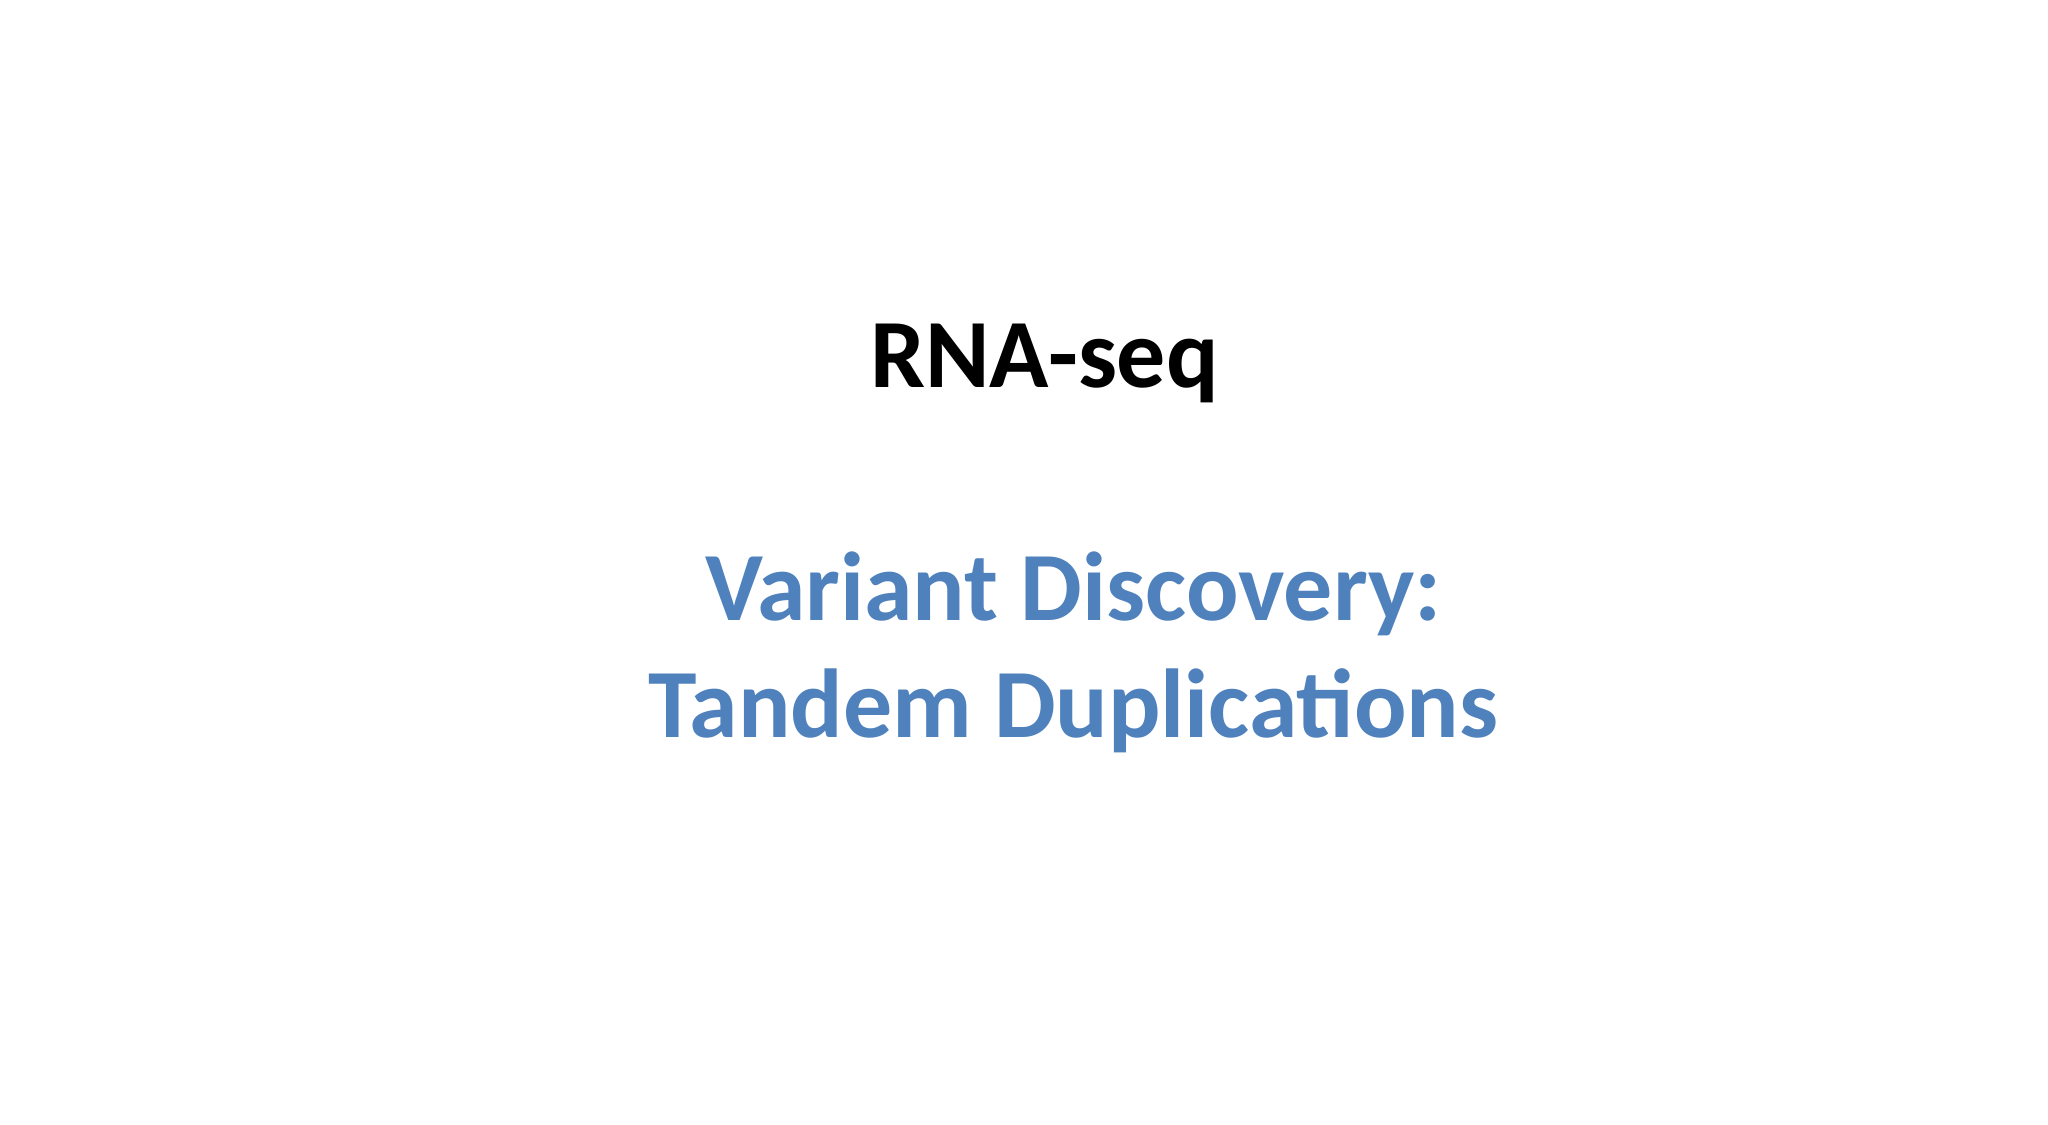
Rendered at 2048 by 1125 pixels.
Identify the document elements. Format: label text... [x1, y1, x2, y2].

text_box Variant Discovery: Tandem Duplications [386, 512, 1762, 768]
text_box RNA-seq [211, 279, 1879, 417]
